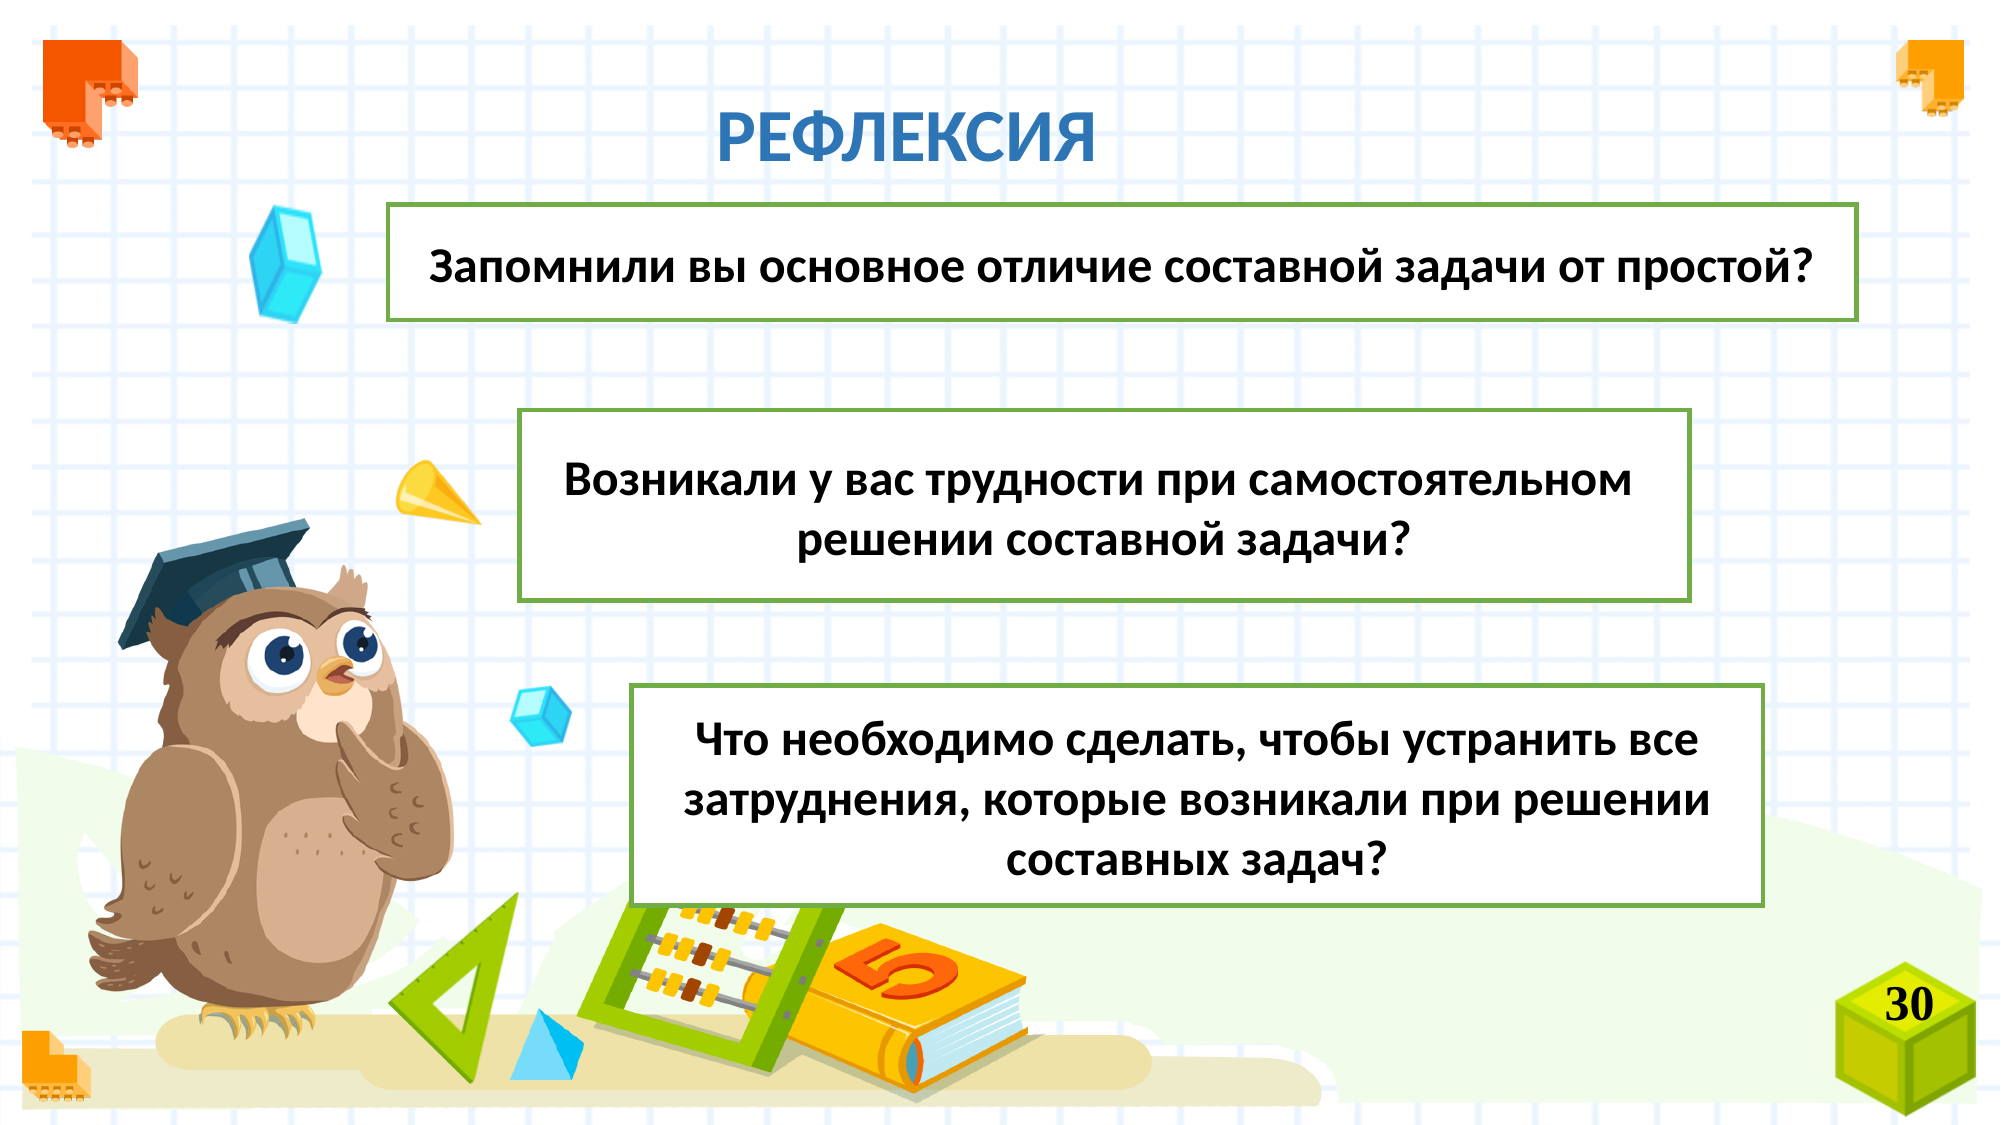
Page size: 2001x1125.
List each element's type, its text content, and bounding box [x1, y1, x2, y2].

picture [0, 0, 2001, 1125]
text_box Что необходимо сделать, чтобы устранить все затруднения, которые возникали при решении составных задач? [631, 685, 1764, 906]
text_box Возникали у вас трудности при самостоятельном решении составной задачи? [518, 409, 1691, 602]
text_box РЕФЛЕКСИЯ [697, 78, 1117, 184]
text_box Запомнили вы основное отличие составной задачи от простой? [387, 203, 1857, 321]
